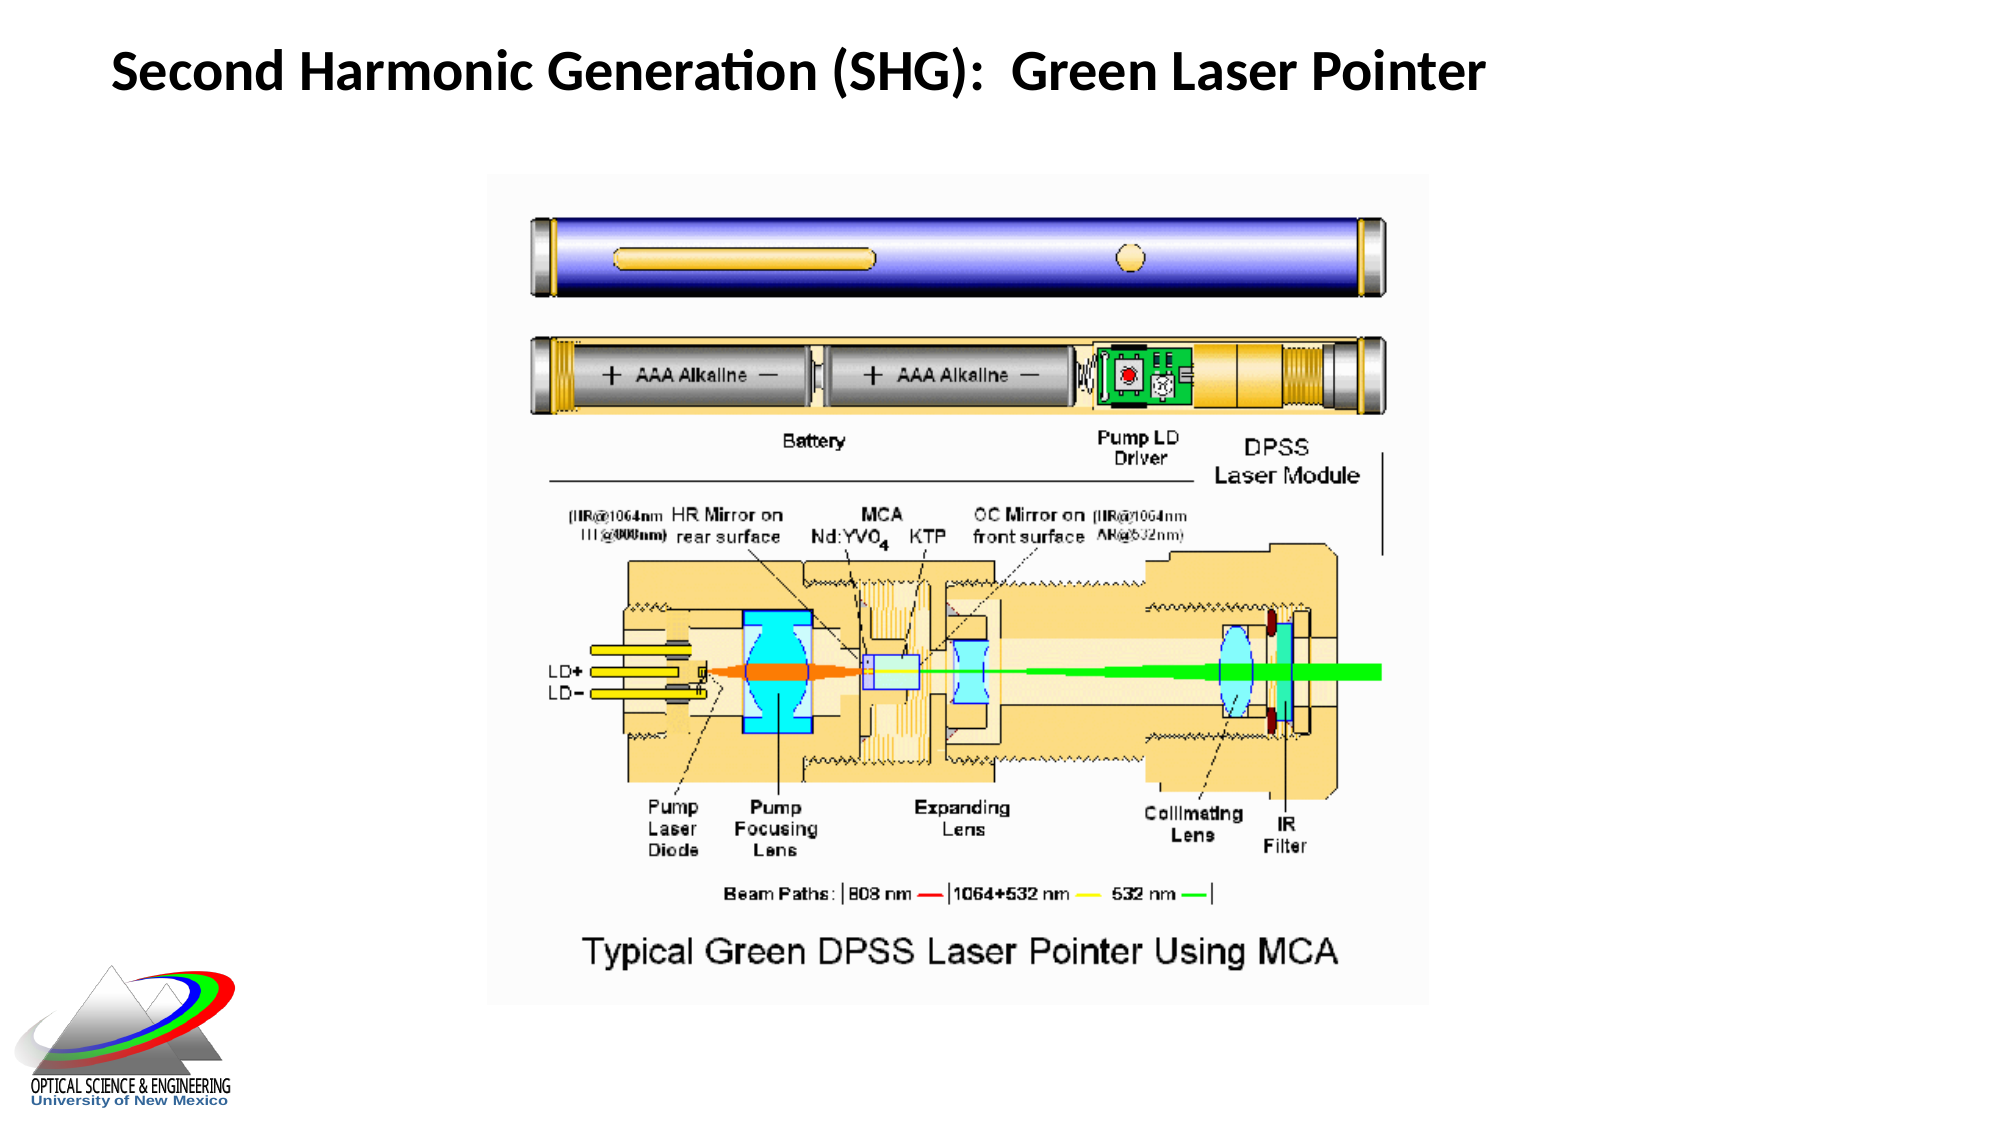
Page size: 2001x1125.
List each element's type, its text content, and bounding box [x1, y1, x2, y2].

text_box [12, 962, 238, 1113]
picture [487, 174, 1429, 1005]
text_box Second Harmonic Generation (SHG): Green Laser Pointer [96, 24, 1503, 110]
